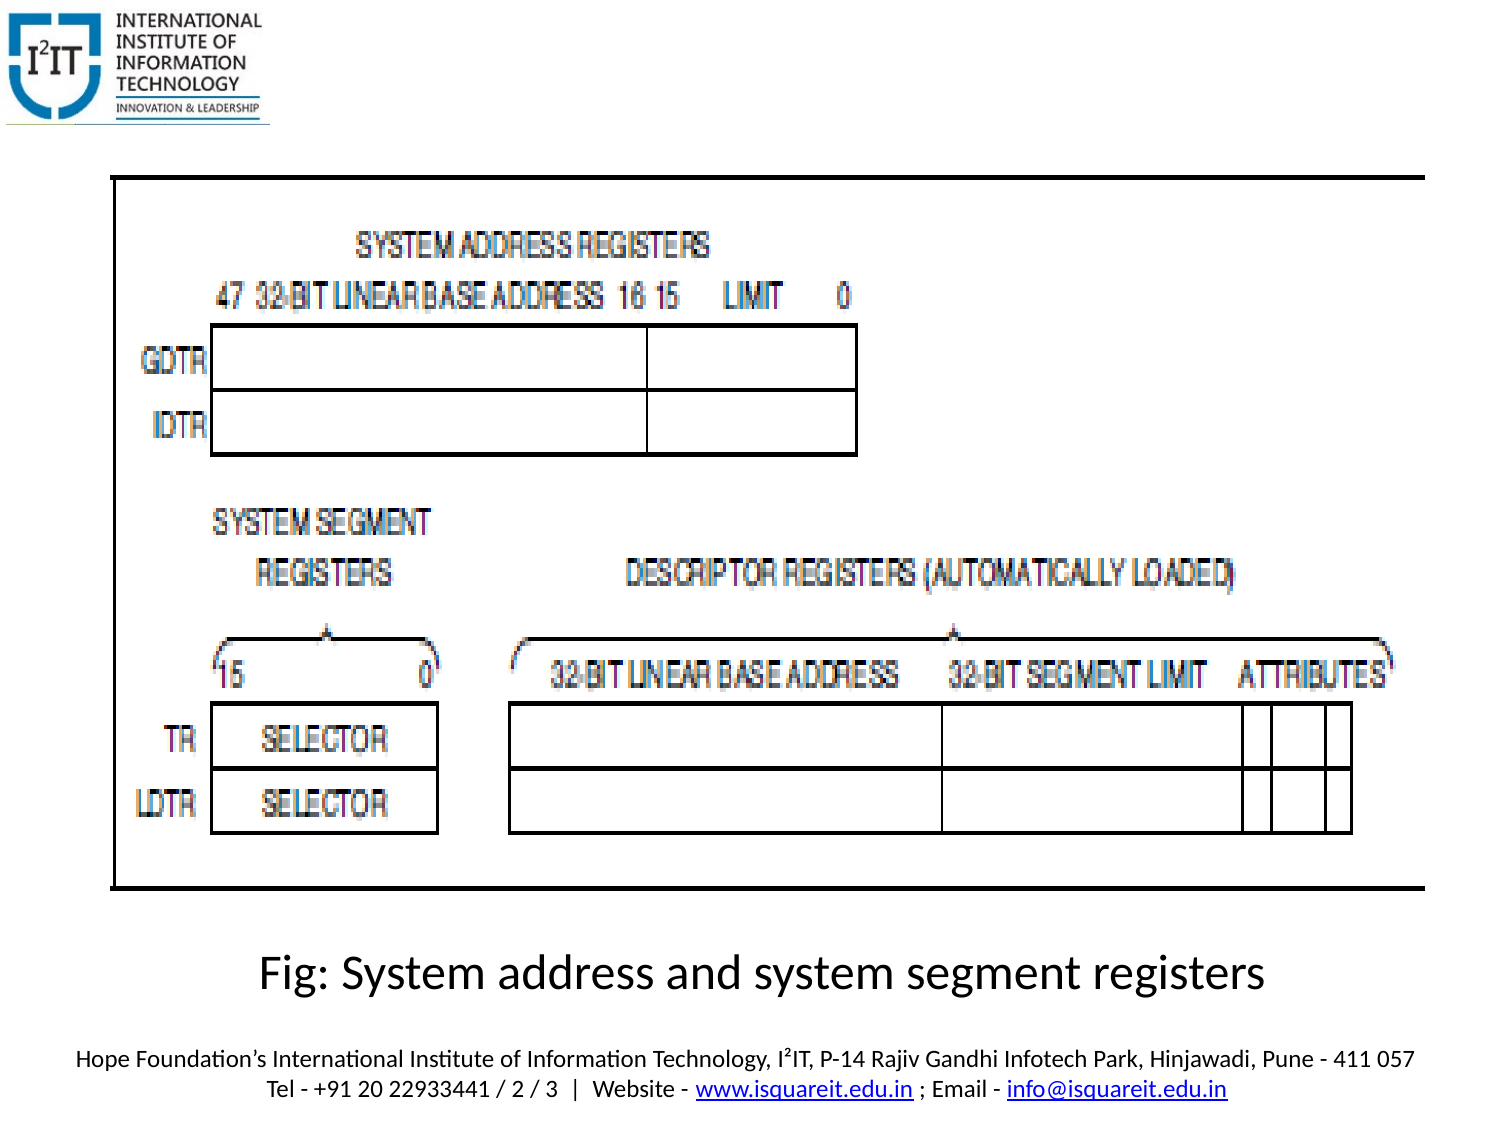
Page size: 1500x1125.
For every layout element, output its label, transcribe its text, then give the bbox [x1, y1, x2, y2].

text_box Fig: System address and system segment registers [237, 932, 1288, 1008]
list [99, 162, 1426, 901]
picture [0, 0, 270, 126]
footer Hope Foundation’s International Institute of Information Technology, I²IT, P-14 Rajiv Gandhi Infotech Park, Hinjawadi, Pune - 411 057 Tel - +91 20 22933441 / 2 / 3 | Website - www.isquareit.edu.in ; Email - info@isquareit.edu.in [35, 1042, 1465, 1103]
